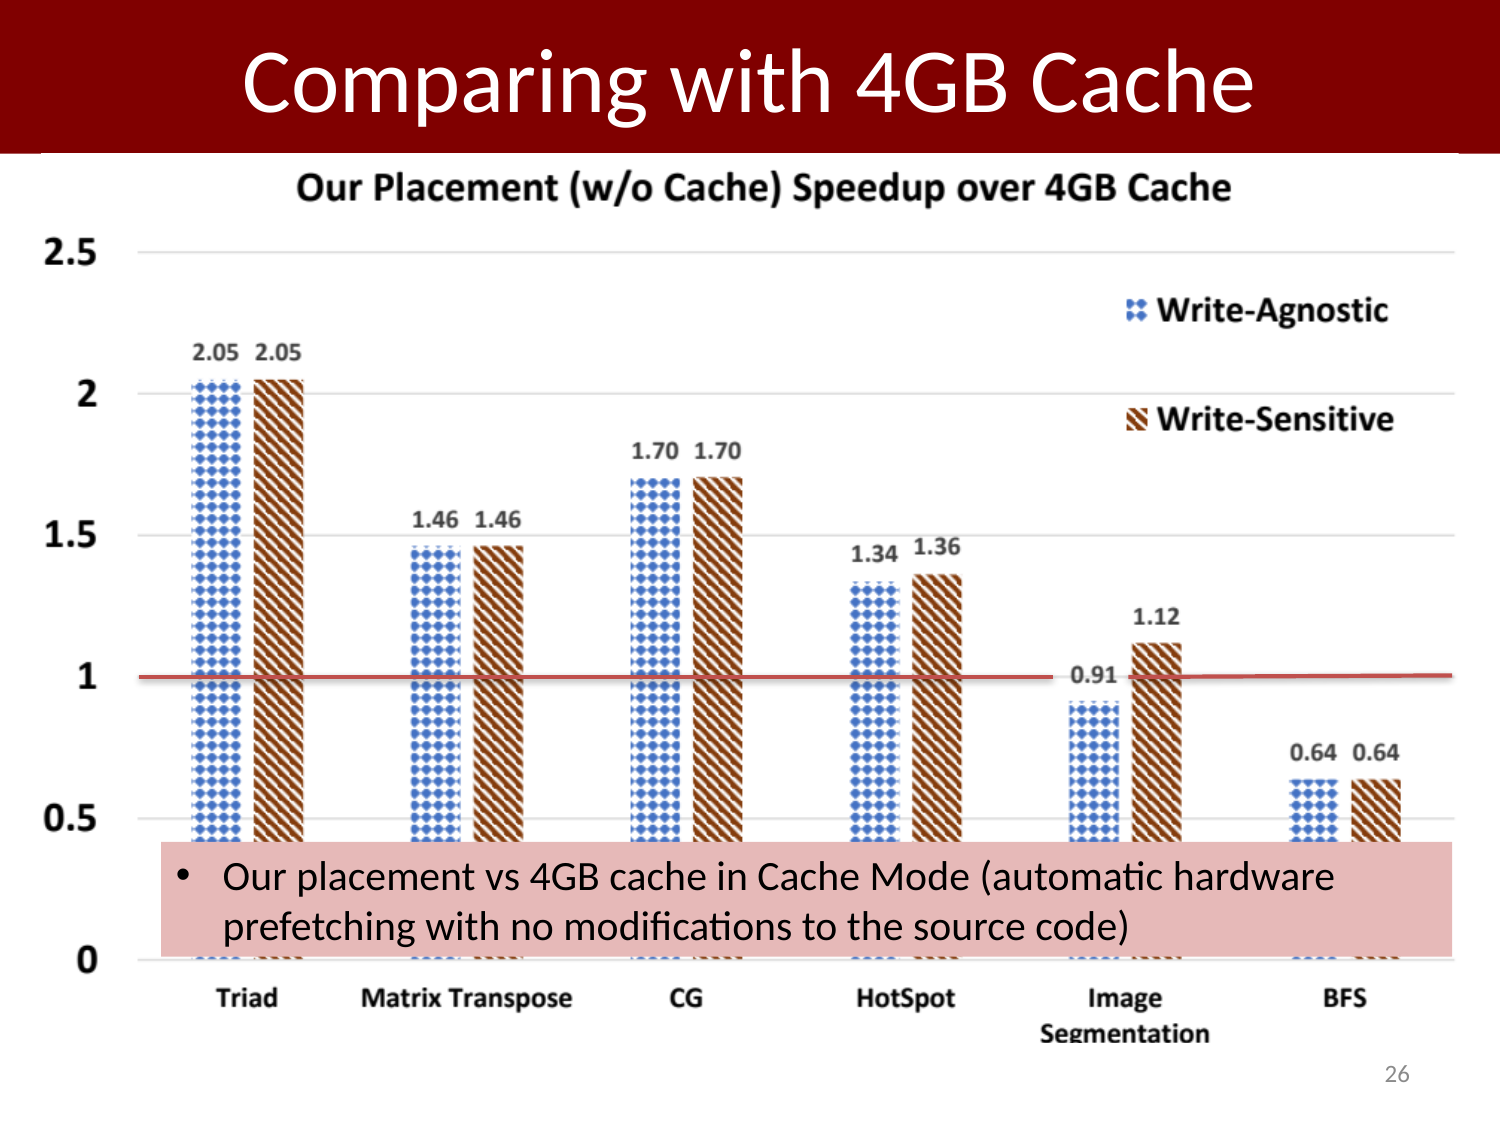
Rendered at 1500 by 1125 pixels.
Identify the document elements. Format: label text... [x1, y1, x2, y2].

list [16, 153, 1483, 1043]
slide_number 26 [1074, 1052, 1425, 1103]
title Comparing with 4GB Cache [0, 0, 1500, 154]
